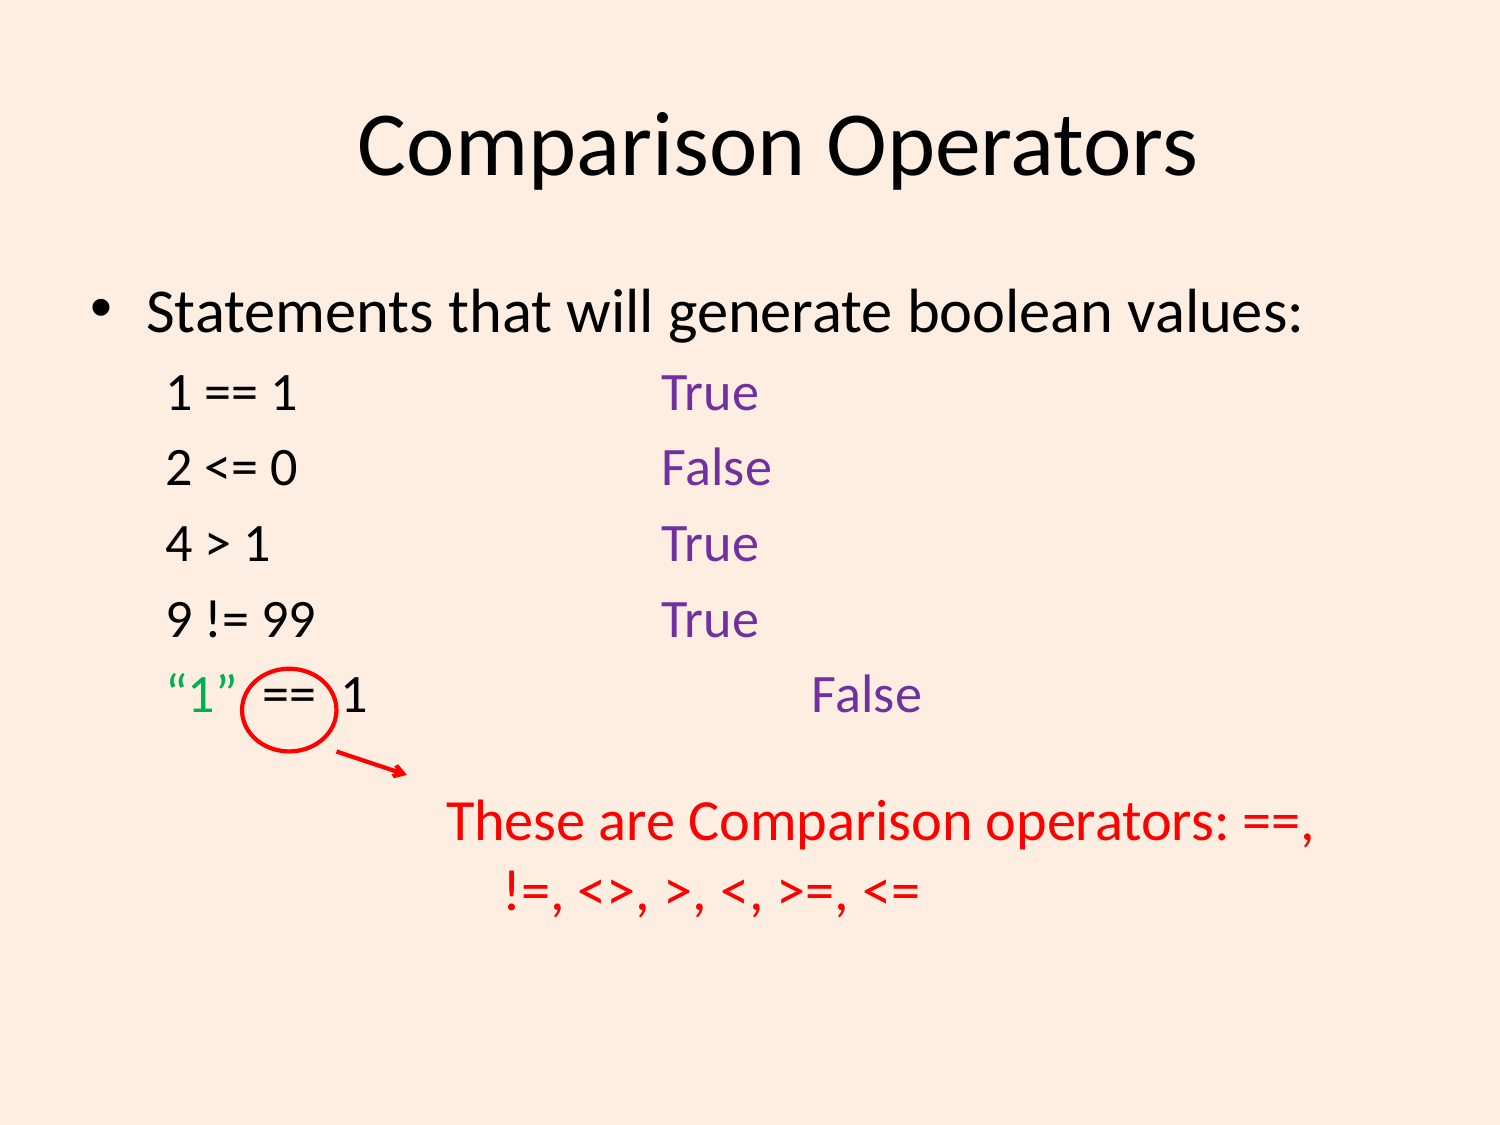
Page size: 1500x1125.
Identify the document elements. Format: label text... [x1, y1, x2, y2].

text_box [239, 666, 339, 754]
list Statements that will generate boolean values: 1 == 1 True 2 <= 0 False 4 > 1 True 9 != 99 True “1” == 1 False [75, 262, 1425, 1071]
text_box These are Comparison operators: ==, !=, <>, >, <, >=, <= [430, 775, 1341, 1000]
title Comparison Operators [75, 45, 1483, 233]
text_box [336, 751, 408, 776]
